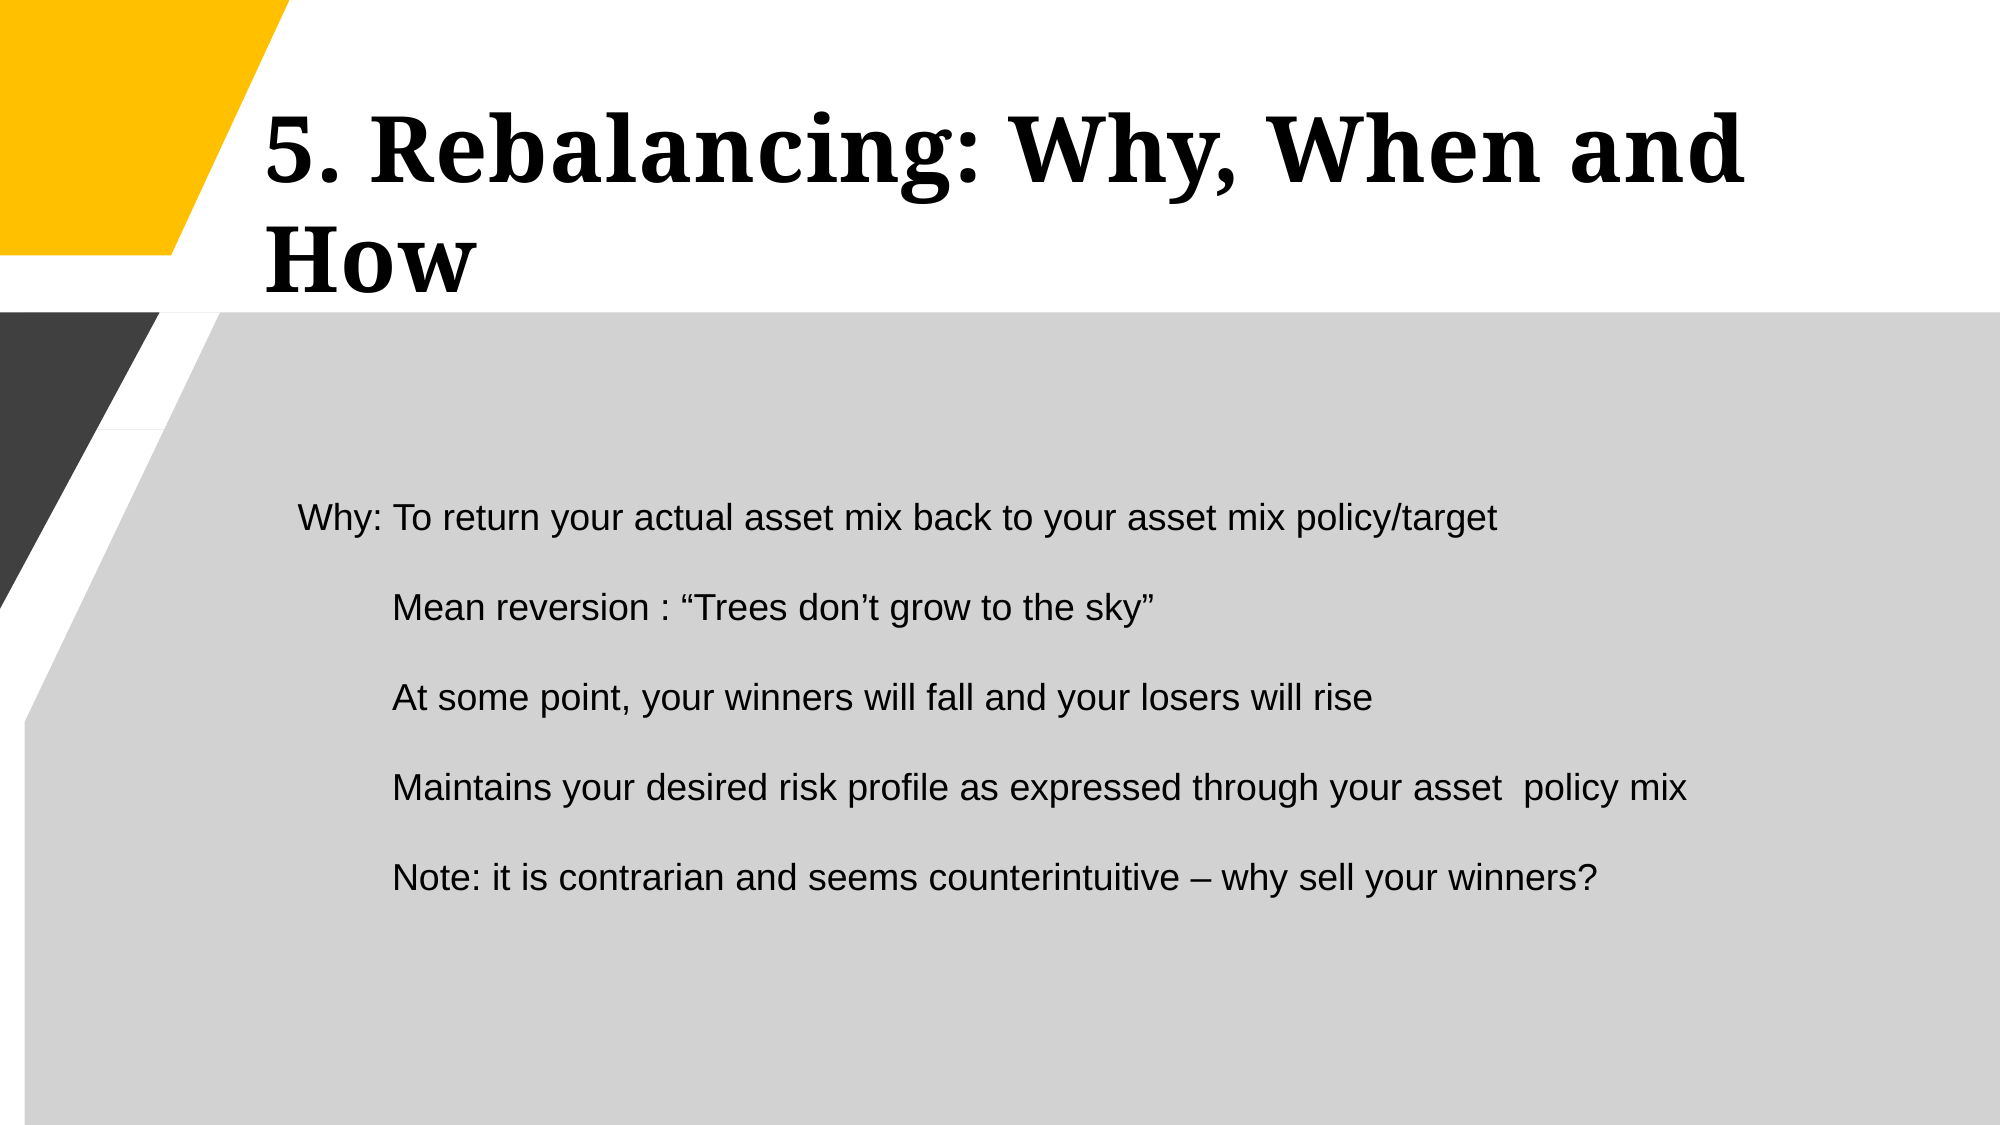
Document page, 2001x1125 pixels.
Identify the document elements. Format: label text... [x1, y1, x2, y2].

title 5. Rebalancing: Why, When and How [262, 32, 1825, 309]
text_box [0, 0, 290, 256]
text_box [0, 312, 2000, 1125]
